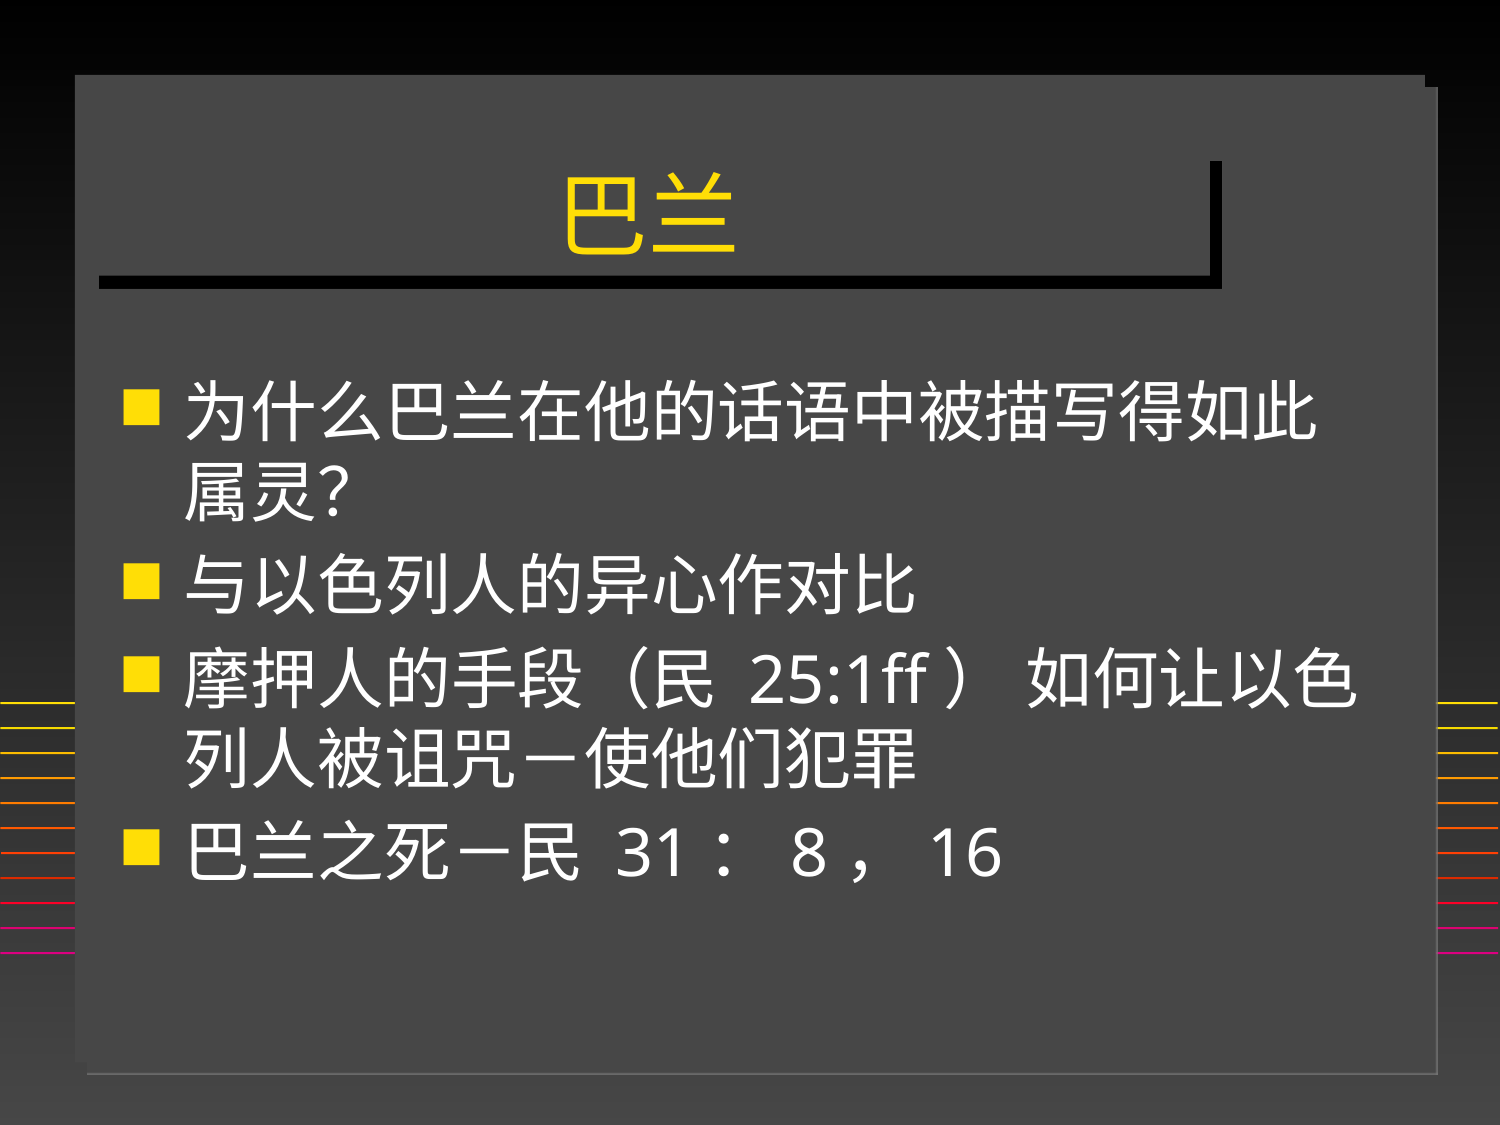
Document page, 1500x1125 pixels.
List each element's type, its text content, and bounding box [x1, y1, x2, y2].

title 巴兰 [87, 149, 1210, 276]
list 为什么巴兰在他的话语中被描写得如此属灵？ 与以色列人的异心作对比 摩押人的手段（民 25:1ff） 如何让以色列人被诅咒－使他们犯罪 巴兰之死－民 31：8，16 [112, 362, 1388, 1038]
